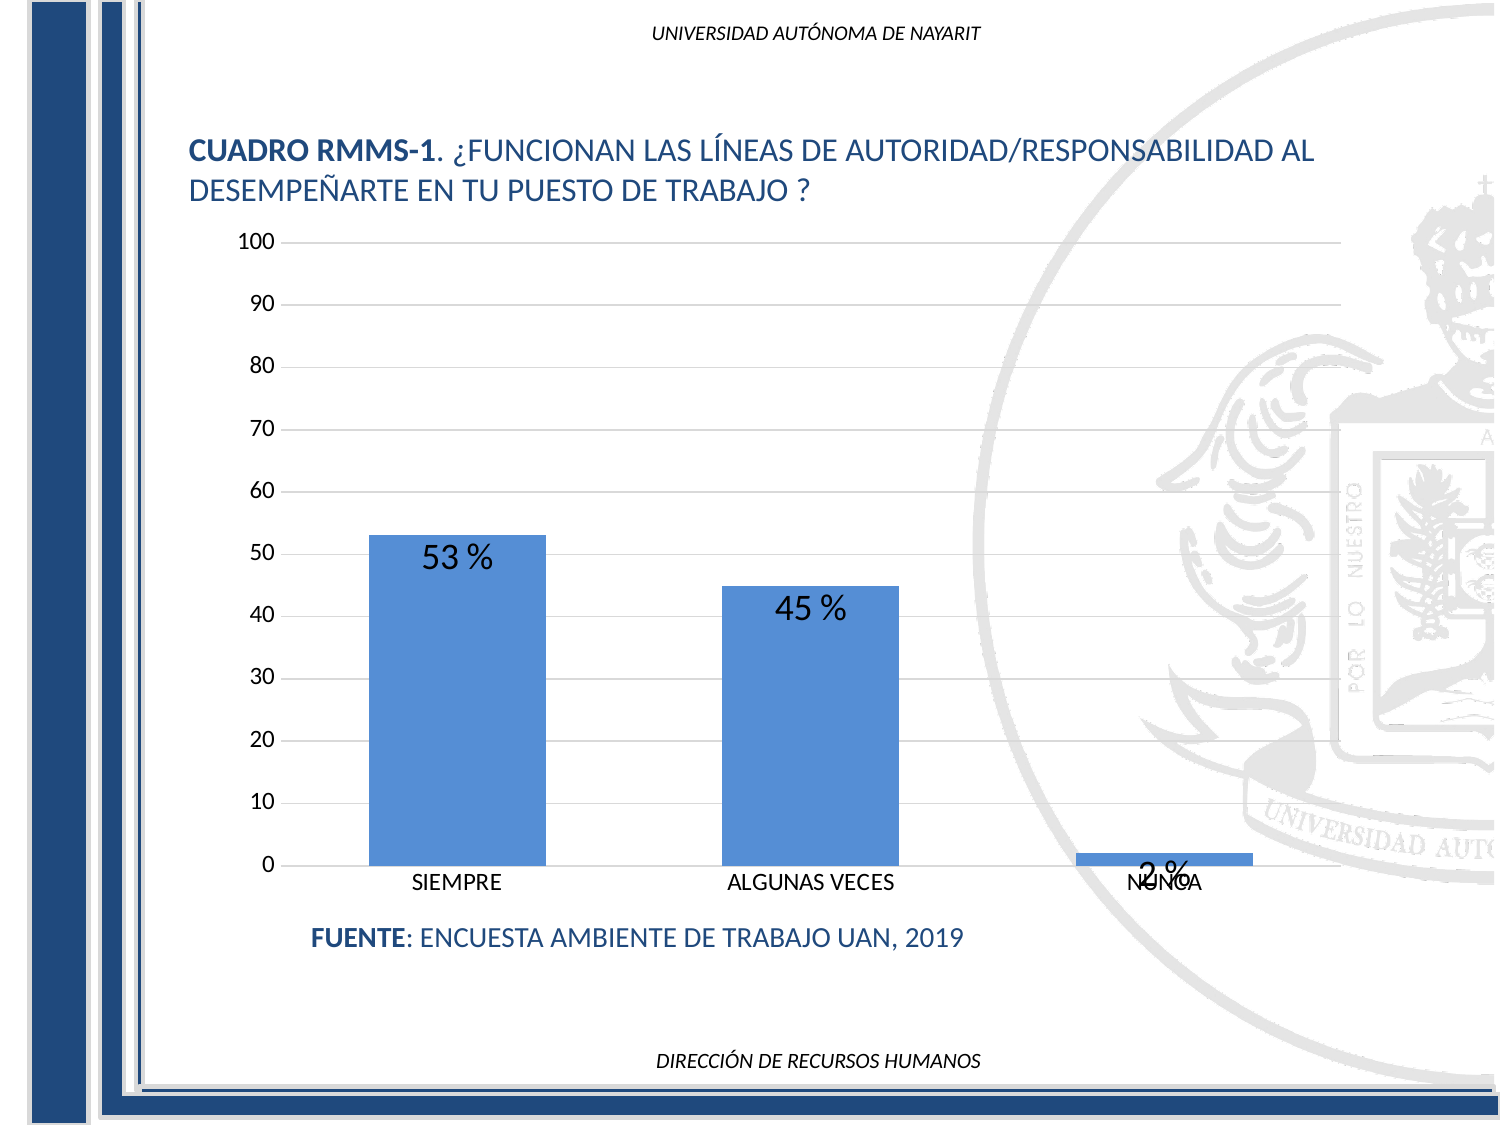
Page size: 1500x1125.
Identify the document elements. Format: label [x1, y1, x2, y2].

chart [213, 216, 1365, 911]
text_box [29, 0, 1500, 1125]
